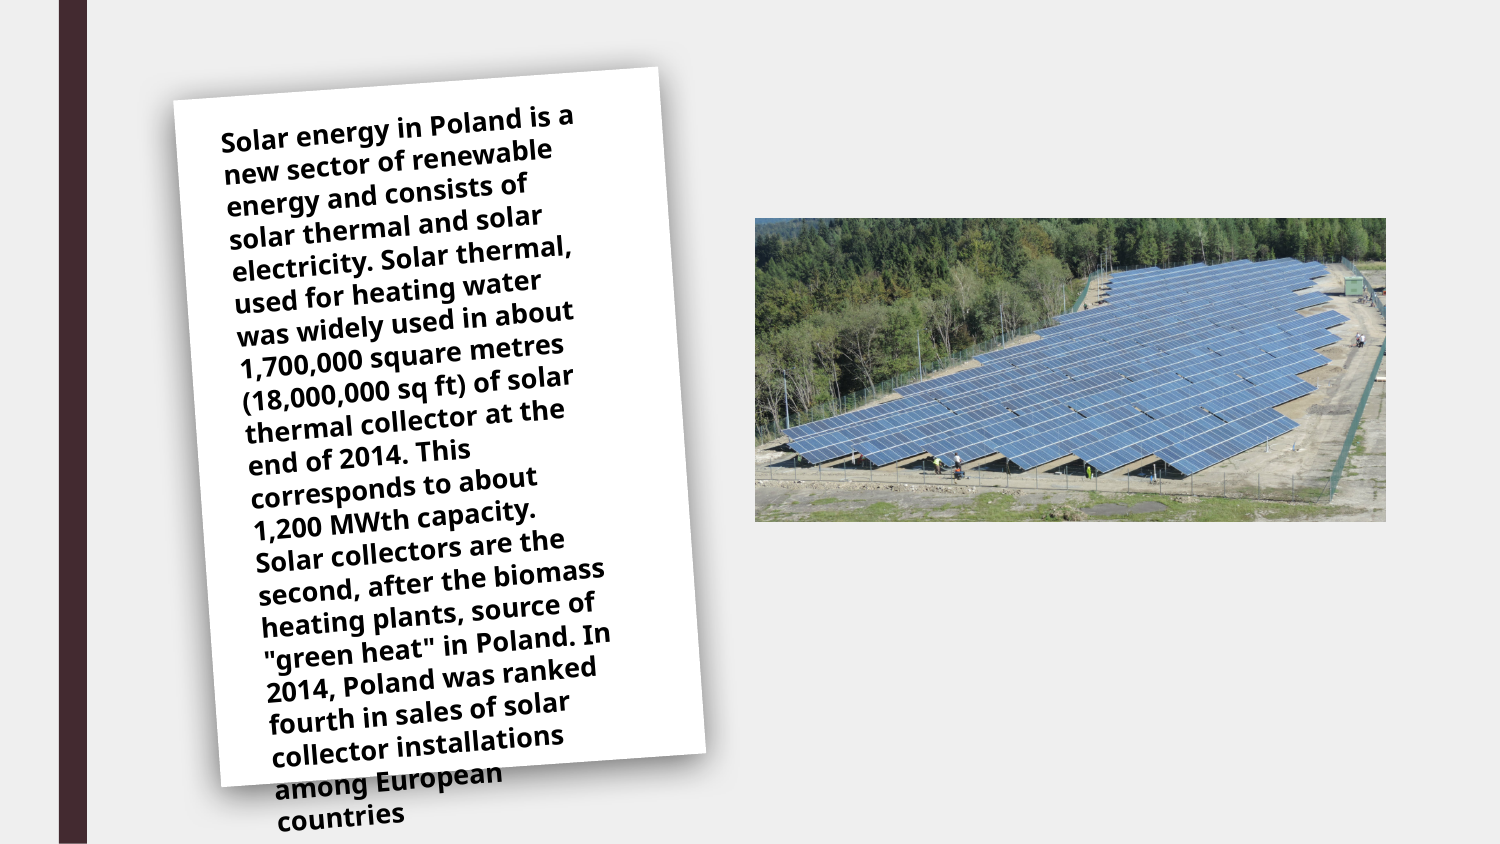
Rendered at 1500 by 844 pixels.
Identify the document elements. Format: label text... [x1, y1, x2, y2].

text_box Solar energy in Poland is a new sector of renewable energy and consists of solar thermal and solar electricity. Solar thermal, used for heating water was widely used in about 1,700,000 square metres (18,000,000 sq ft) of solar thermal collector at the end of 2014. This corresponds to about 1,200 MWth capacity. Solar collectors are the second, after the biomass heating plants, source of "green heat" in Poland. In 2014, Poland was ranked fourth in sales of solar collector installations among European countries [203, 80, 634, 659]
picture [755, 218, 1386, 522]
text_box [173, 66, 707, 788]
